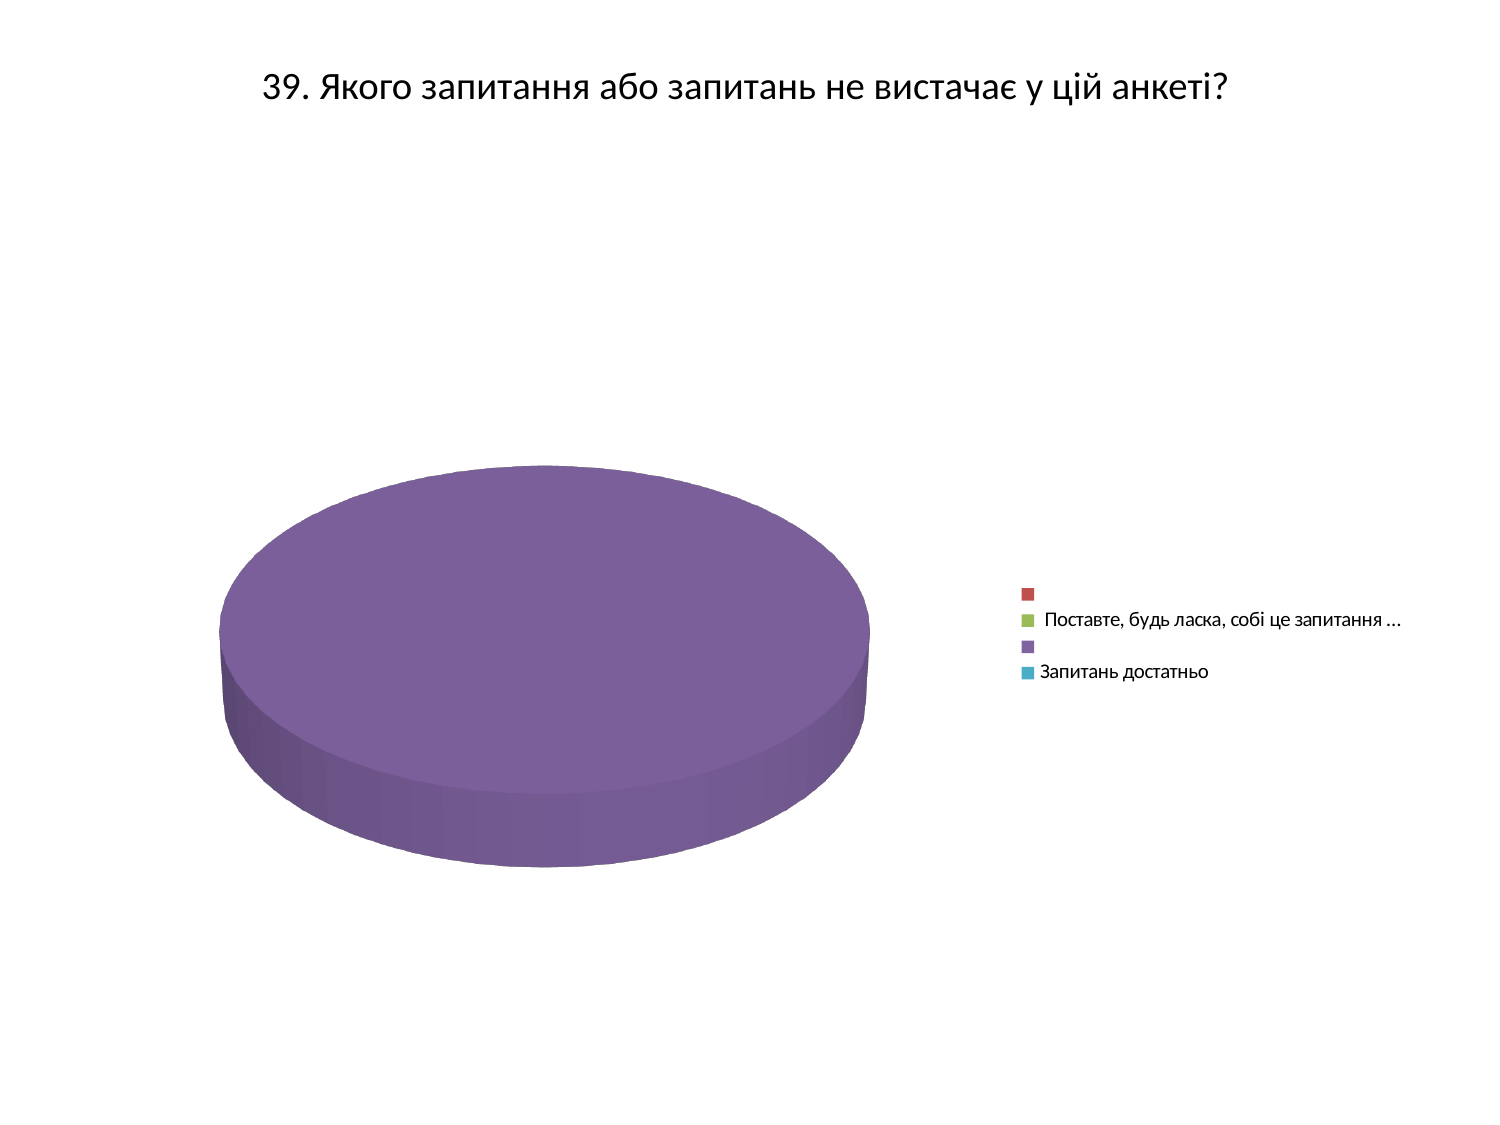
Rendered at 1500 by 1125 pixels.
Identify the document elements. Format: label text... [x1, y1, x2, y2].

title 39. Якого запитання або запитань не вистачає у цій анкеті? [75, 0, 1425, 233]
chart [74, 262, 1426, 1006]
